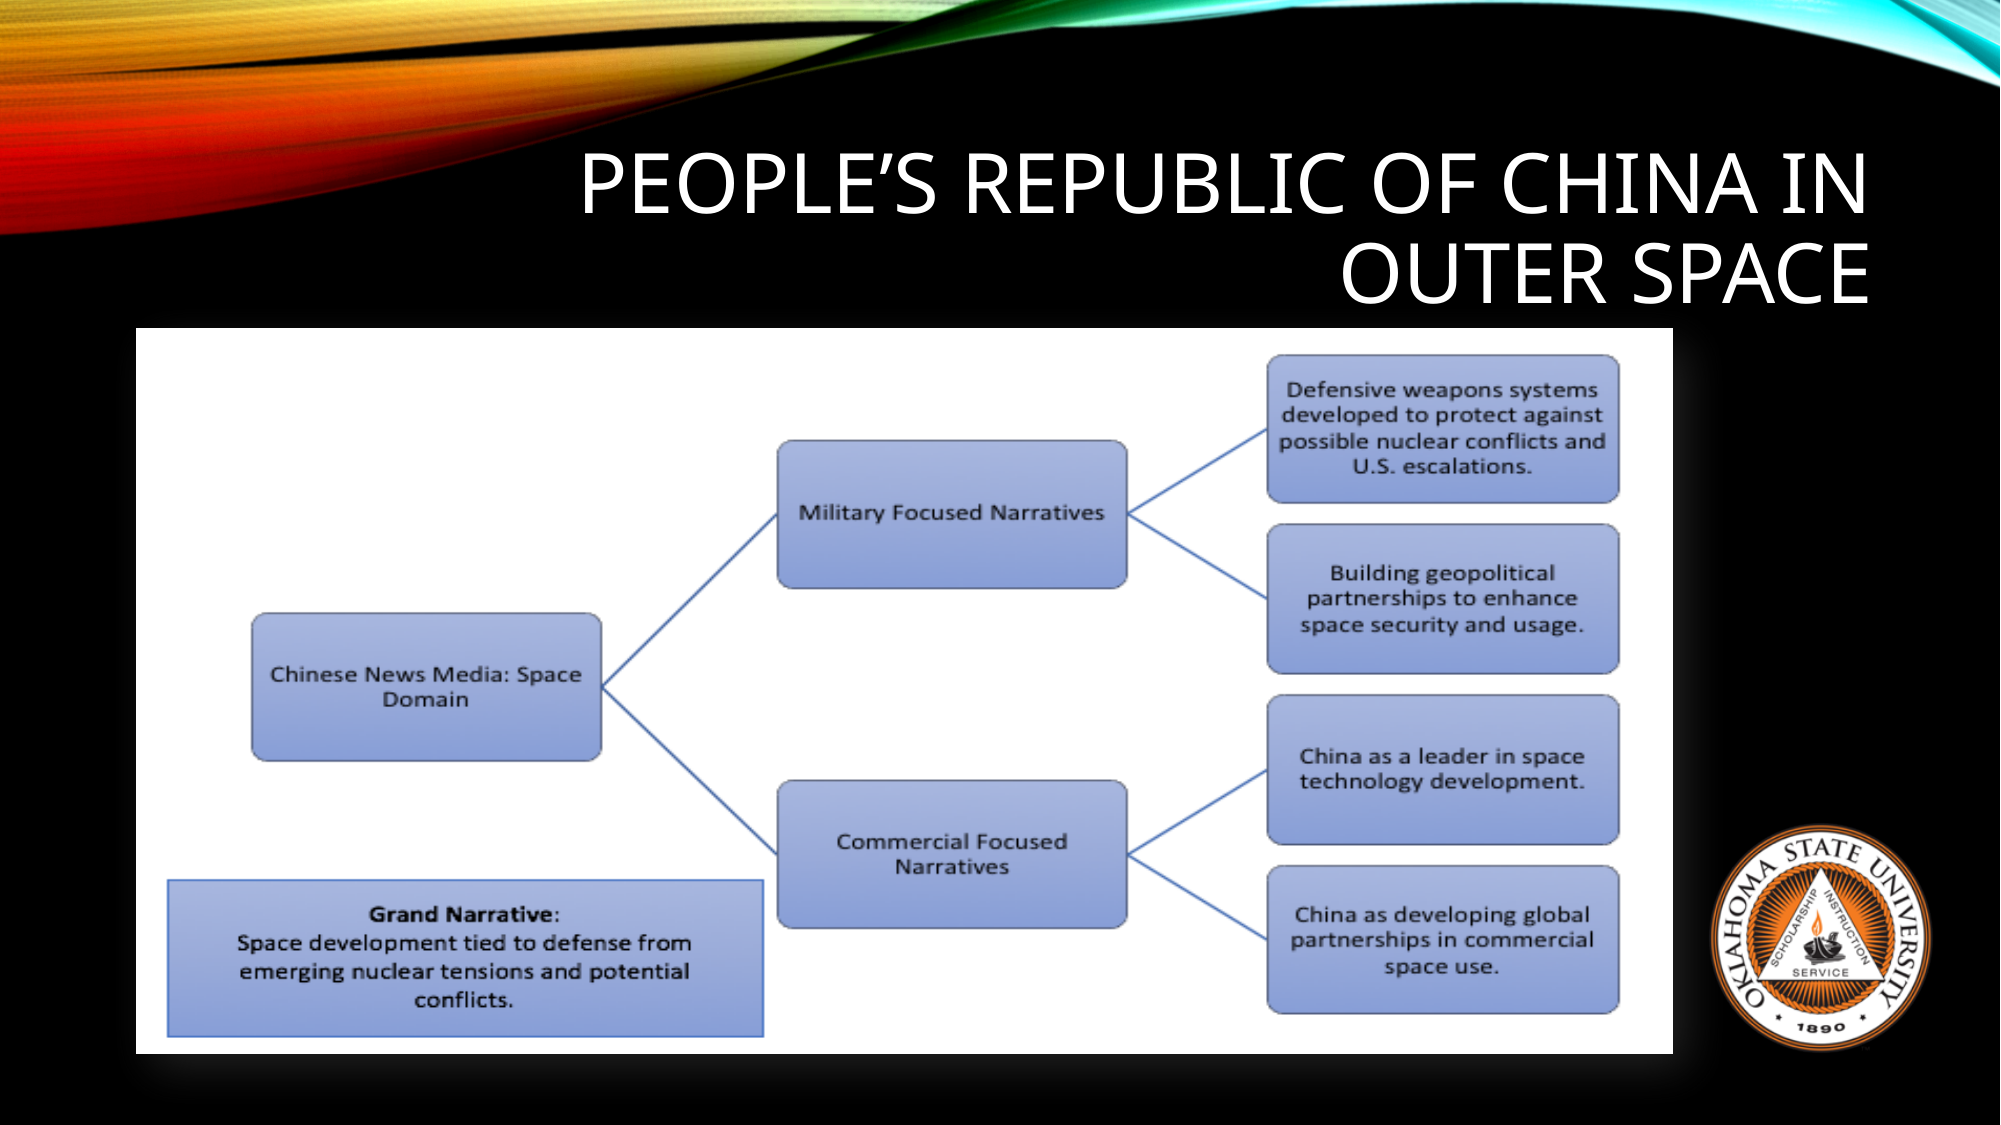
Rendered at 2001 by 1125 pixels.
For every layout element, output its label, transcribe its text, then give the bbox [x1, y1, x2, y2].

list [136, 328, 1674, 1054]
picture [1708, 821, 1934, 1055]
title People’s Republic of China in Outer Space [474, 125, 1888, 338]
picture [0, 0, 2000, 237]
